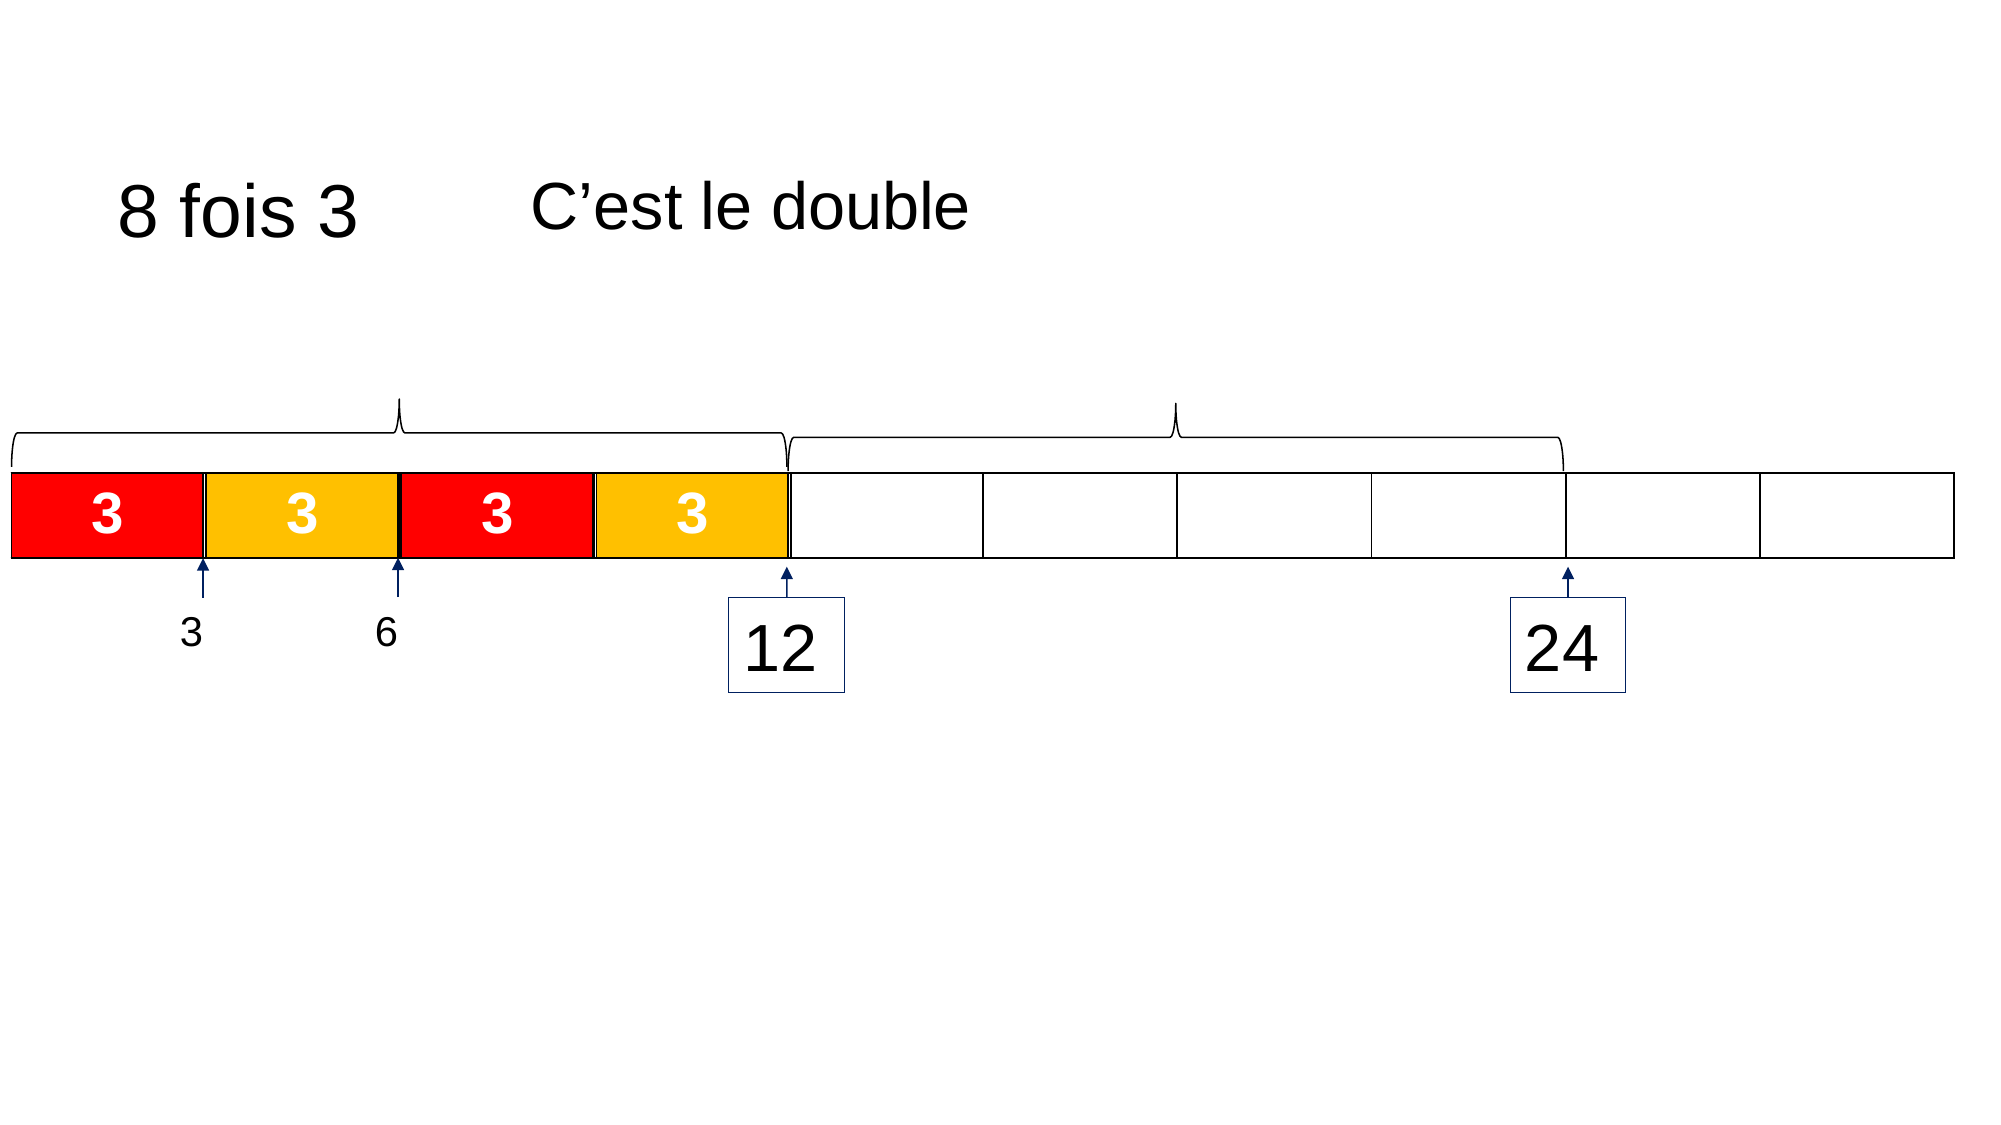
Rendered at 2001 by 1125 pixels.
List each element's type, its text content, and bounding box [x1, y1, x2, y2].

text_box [1509, 566, 1627, 694]
text_box C’est le double [515, 155, 1000, 250]
table_header [1567, 474, 1759, 557]
table_header [207, 474, 399, 557]
text_box [10, 398, 788, 467]
table_header [792, 474, 982, 557]
table_header [1761, 474, 1953, 557]
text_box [728, 566, 845, 694]
table_header [1178, 474, 1371, 557]
table_header [1372, 474, 1565, 557]
table_header [595, 474, 790, 557]
table_header [984, 474, 1176, 557]
text_box 8 fois 3 [102, 155, 398, 260]
table_header [401, 474, 594, 557]
text_box 3 [164, 597, 242, 663]
table_header [12, 474, 205, 557]
text_box [787, 402, 1565, 472]
text_box 6 [359, 597, 437, 662]
